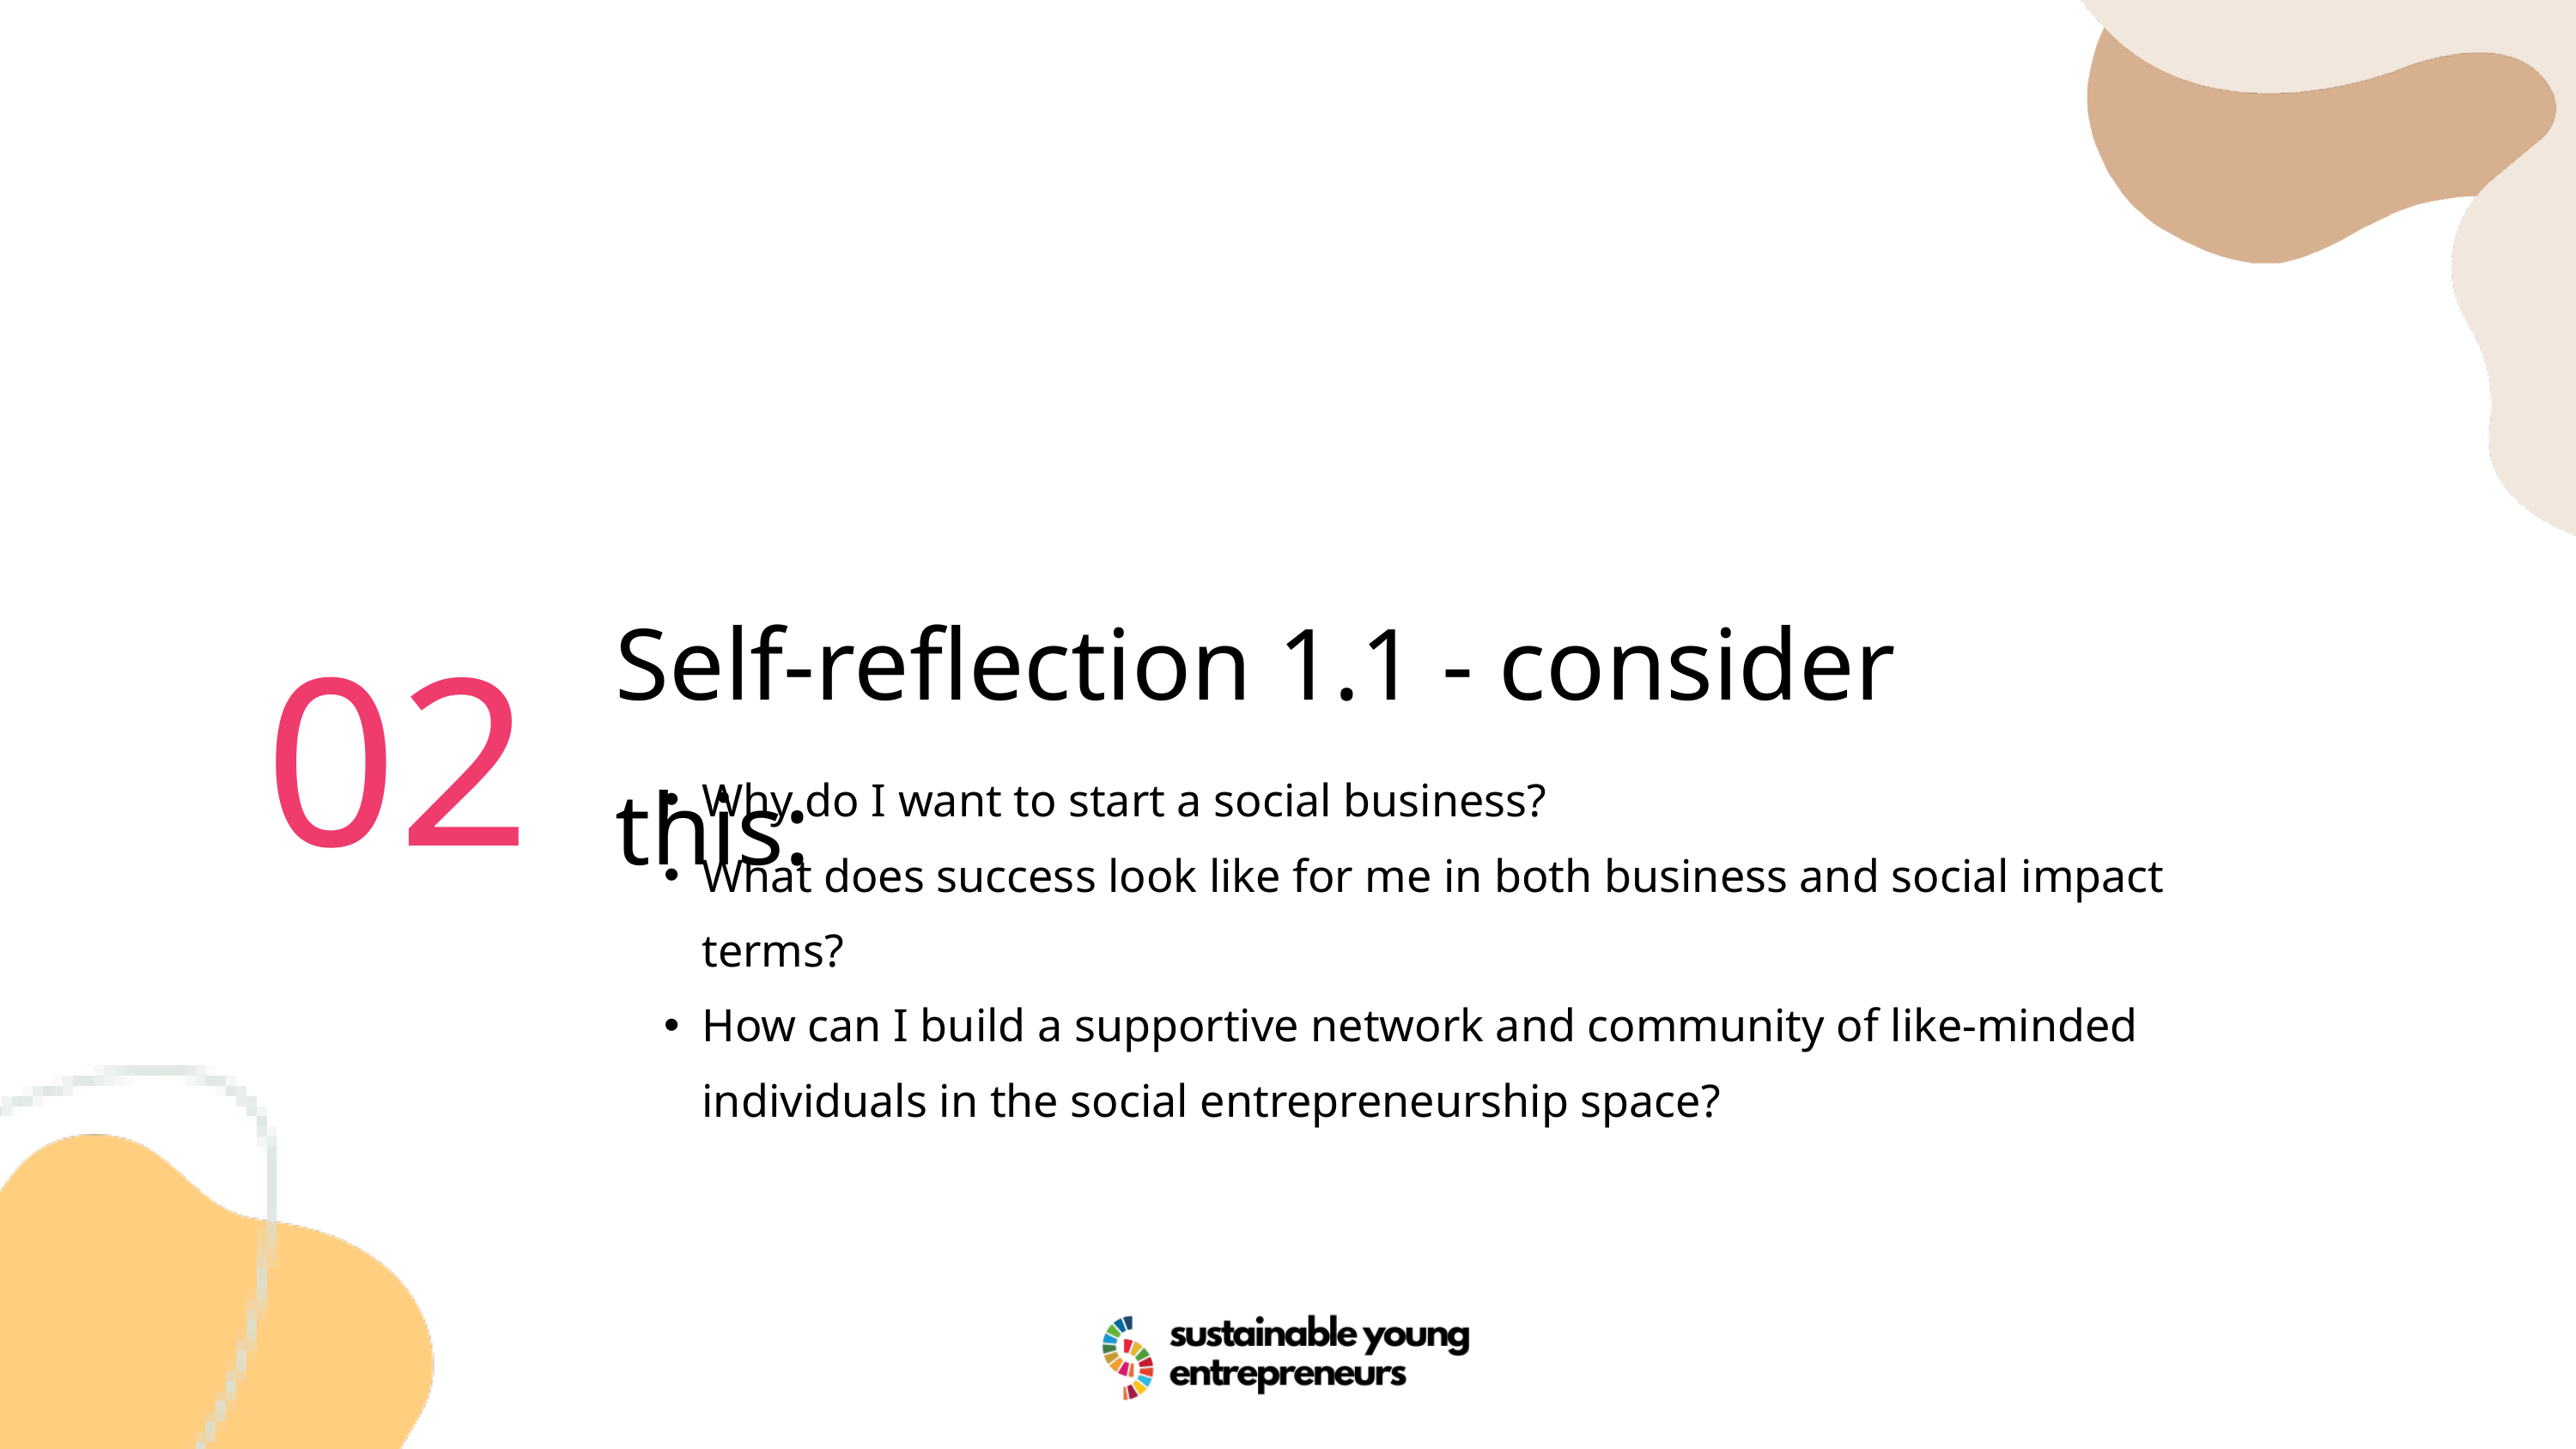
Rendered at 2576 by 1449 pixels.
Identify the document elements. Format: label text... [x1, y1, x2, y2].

text_box [1086, 1303, 1490, 1416]
text_box 02 [246, 501, 550, 893]
text_box Why do I want to start a social business? What does success look like for me in both business and social impact terms? How can I build a supportive network and community of like-minded individuals in the social entrepreneurship space? [625, 750, 2317, 1202]
text_box [277, 1128, 443, 1449]
text_box [2059, 0, 2576, 553]
text_box [0, 1035, 277, 1449]
text_box Self-reflection 1.1 - consider this: [615, 554, 2077, 885]
